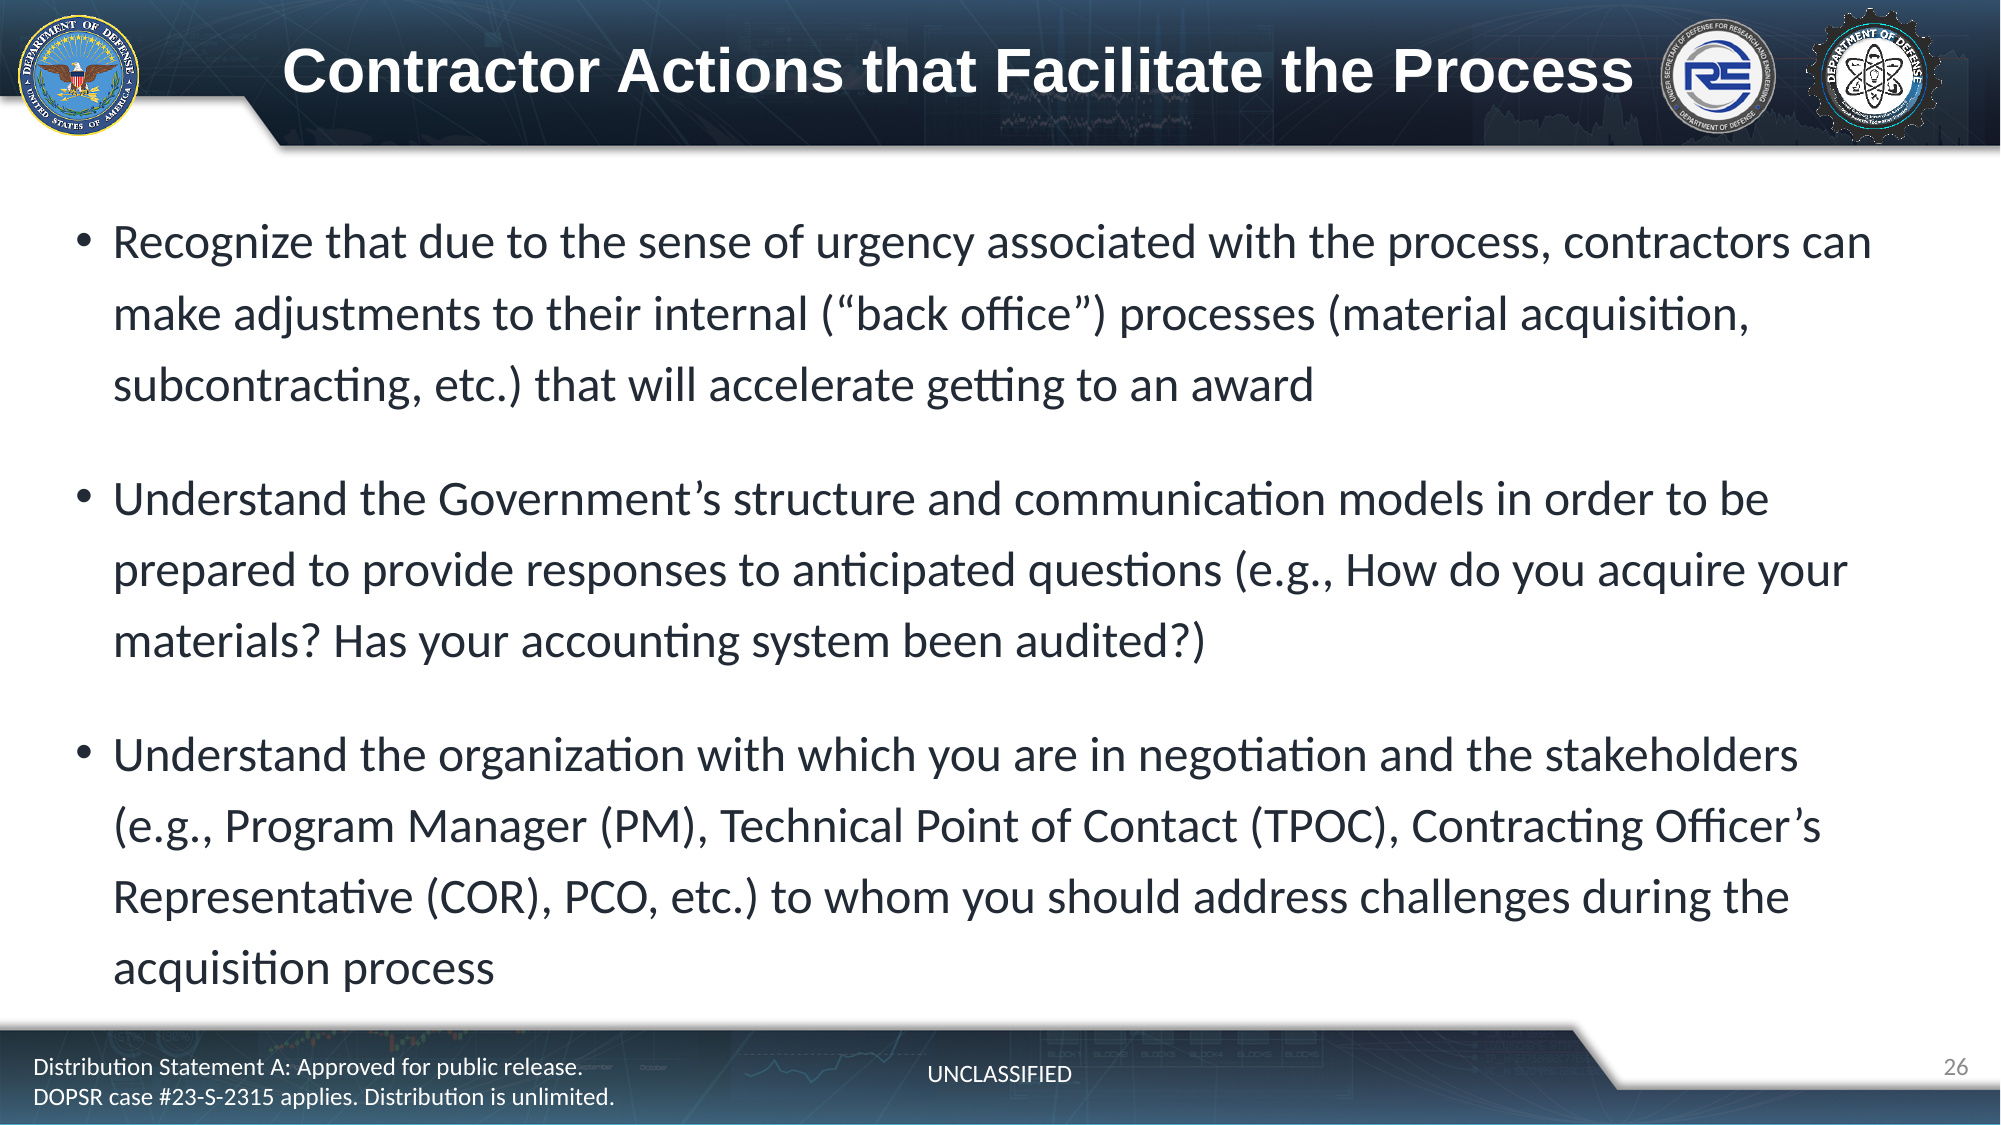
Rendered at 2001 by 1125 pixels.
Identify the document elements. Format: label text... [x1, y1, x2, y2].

title Contractor Actions that Facilitate the Process [267, 10, 1669, 135]
slide_number Distribution Statement A: Approved for public release. DOPSR case #23-S-2315 applies. Distribution is unlimited. [18, 1042, 663, 1103]
picture [0, 0, 2001, 1125]
list Recognize that due to the sense of urgency associated with the process, contractors can make adjustments to their internal (“back office”) processes (material acquisition, subcontracting, etc.) that will accelerate getting to an award Understand the Government’s structure and communication models in order to be prepared to provide responses to anticipated questions (e.g., How do you acquire your materials? Has your accounting system been audited?) Understand the organization with which you are in negotiation and the stakeholders (e.g., Program Manager (PM), Technical Point of Contact (TPOC), Contracting Officer’s Representative (COR), PCO, etc.) to whom you should address challenges during the acquisition process [60, 190, 1904, 1006]
slide_number 26 [1534, 1035, 1985, 1096]
footer UNCLASSIFIED [663, 1042, 1338, 1103]
